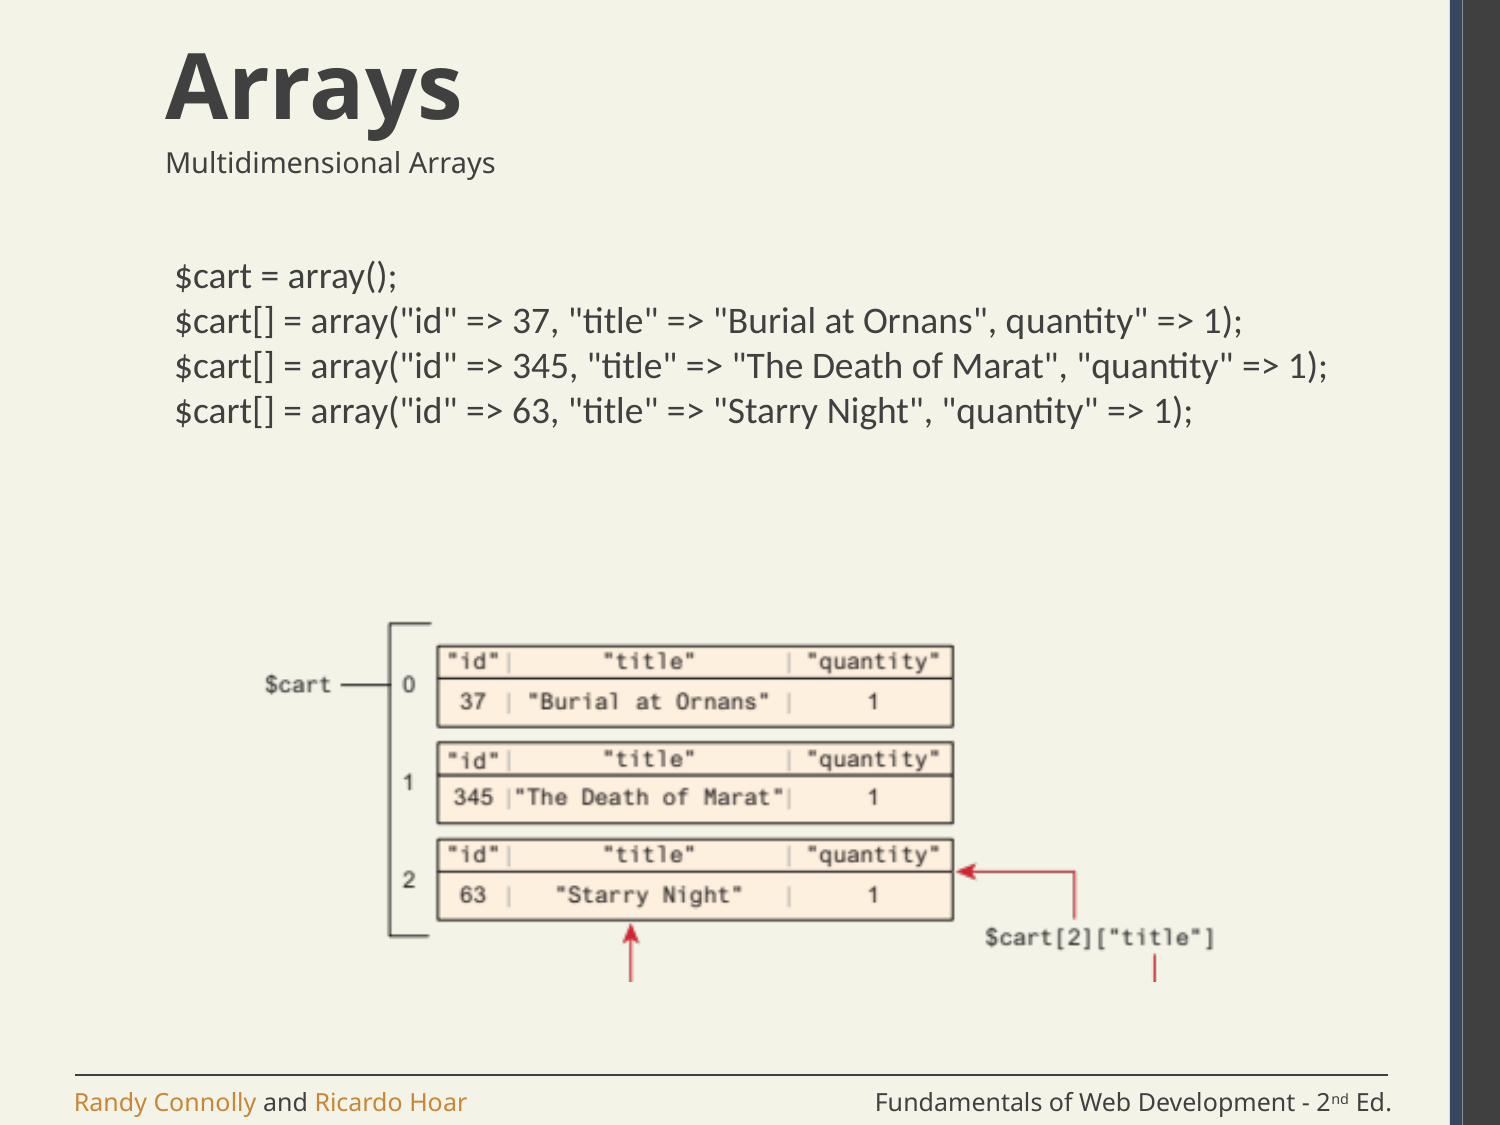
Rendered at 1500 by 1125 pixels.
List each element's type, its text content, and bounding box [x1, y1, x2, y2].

text_box $cart = array(); $cart[] = array("id" => 37, "title" => "Burial at Ornans", quantity" => 1); $cart[] = array("id" => 345, "title" => "The Death of Marat", "quantity" => 1); $cart[] = array("id" => 63, "title" => "Starry Night", "quantity" => 1); [159, 243, 1400, 439]
list Multidimensional Arrays [150, 137, 1200, 188]
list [253, 585, 1237, 1003]
title Arrays [150, 20, 1425, 188]
